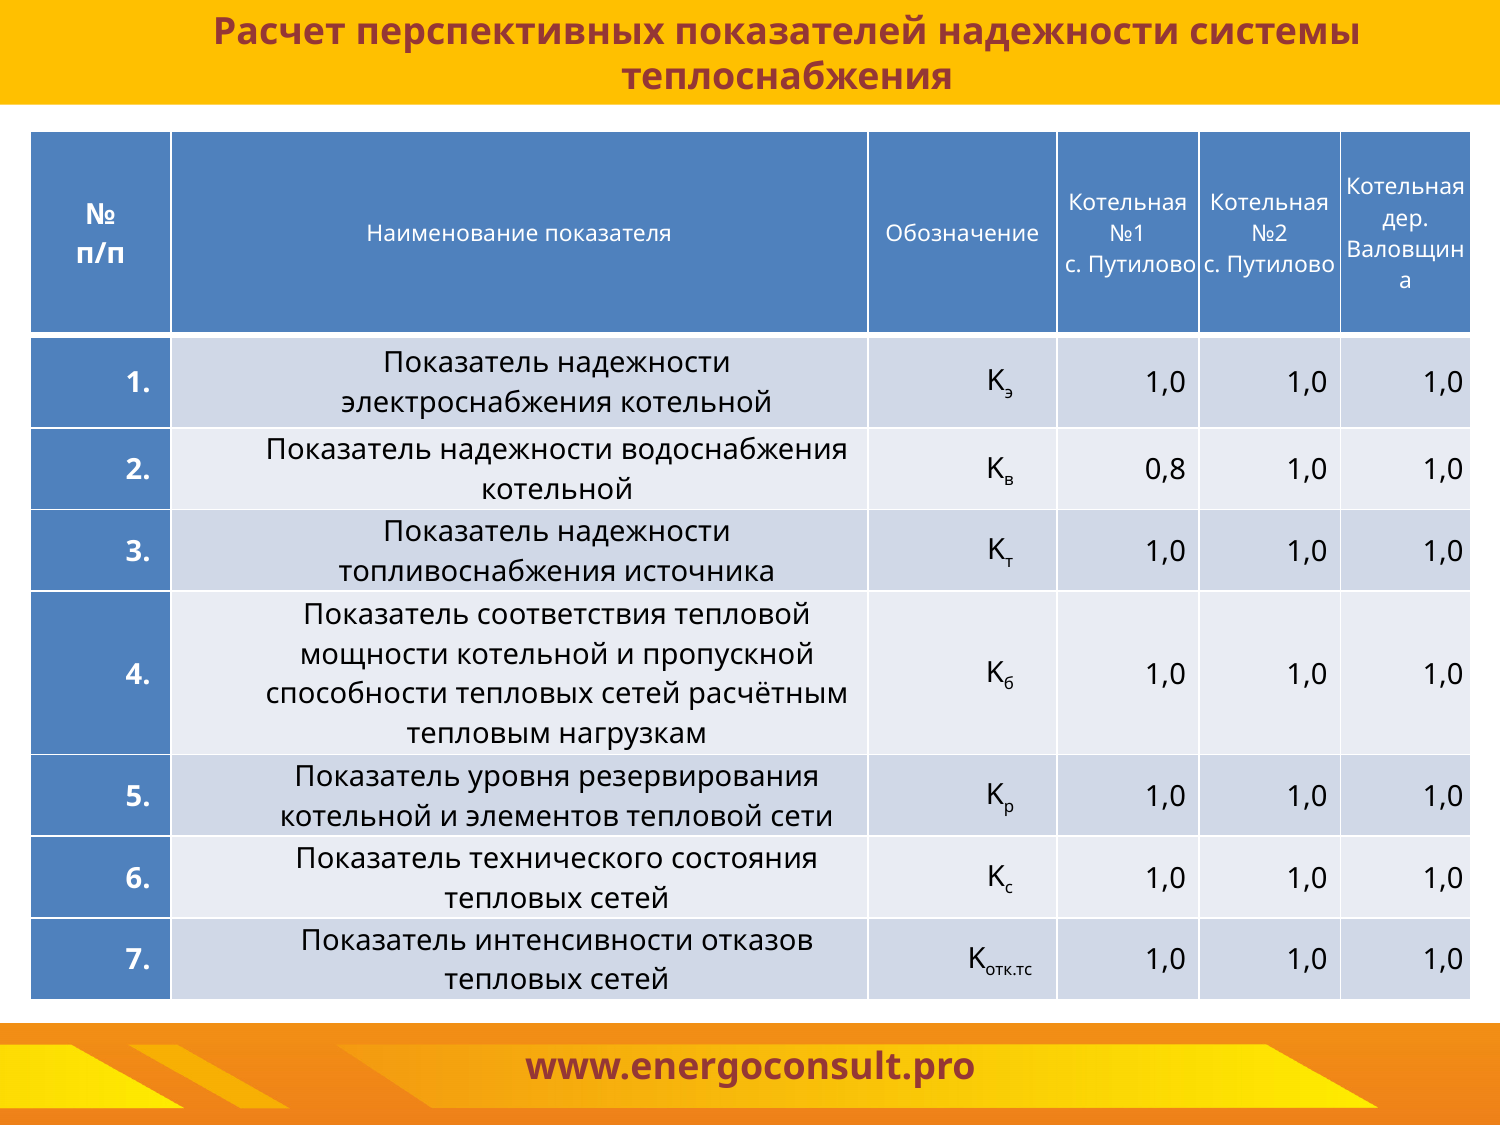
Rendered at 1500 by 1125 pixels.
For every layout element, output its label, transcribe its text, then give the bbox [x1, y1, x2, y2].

table_cell 1,0 [1058, 338, 1198, 427]
table_cell 1,0 [1200, 592, 1340, 754]
table_cell 1,0 [1200, 755, 1340, 835]
table_cell Kр [869, 755, 1056, 835]
table_header Котельная №1 с. Путилово [1058, 132, 1198, 332]
table_cell 1,0 [1341, 837, 1470, 917]
table_cell Показатель интенсивности отказов тепловых сетей [172, 919, 867, 999]
table_cell 1,0 [1200, 429, 1340, 509]
table_cell 7. [31, 919, 170, 999]
text_box Расчет перспективных показателей надежности системы теплоснабжения [0, 0, 1500, 105]
table_cell 2. [31, 429, 170, 509]
table_cell 1,0 [1058, 510, 1198, 590]
table_header № п/п [31, 132, 170, 332]
table_cell Kэ [869, 338, 1056, 427]
table_cell 0,8 [1058, 429, 1198, 509]
table_cell 1,0 [1058, 919, 1198, 999]
table_header Котельная №2 с. Путилово [1200, 132, 1340, 332]
table_cell 1,0 [1341, 592, 1470, 754]
table_cell 1,0 [1058, 592, 1198, 754]
table_cell Показатель надежности электроснабжения котельной [172, 338, 867, 427]
table_header Наименование показателя [172, 132, 867, 332]
table_cell 1. [31, 338, 170, 427]
table_cell Kв [869, 429, 1056, 509]
table_cell 1,0 [1200, 338, 1340, 427]
table_cell Kотк.тс [869, 919, 1056, 999]
table_cell 1,0 [1341, 338, 1470, 427]
table_cell 3. [31, 510, 170, 590]
table_cell Kб [869, 592, 1056, 754]
table_cell 1,0 [1341, 510, 1470, 590]
table_cell 1,0 [1341, 429, 1470, 509]
table_cell 1,0 [1058, 837, 1198, 917]
table_cell Показатель соответствия тепловой мощности котельной и пропускной способности тепловых сетей расчётным тепловым нагрузкам [172, 592, 867, 754]
table_cell 1,0 [1200, 919, 1340, 999]
table_cell 5. [31, 755, 170, 835]
table_cell 4. [31, 592, 170, 754]
picture [0, 1022, 1500, 1125]
table_cell 1,0 [1341, 919, 1470, 999]
table_cell Показатель уровня резервирования котельной и элементов тепловой сети [172, 755, 867, 835]
table_cell Показатель надежности водоснабжения котельной [172, 429, 867, 509]
table_cell 1,0 [1058, 755, 1198, 835]
table_header Обозначение [869, 132, 1056, 332]
table_cell 1,0 [1200, 837, 1340, 917]
table_cell 1,0 [1200, 510, 1340, 590]
table_cell Показатель технического состояния тепловых сетей [172, 837, 867, 917]
table_cell Kс [869, 837, 1056, 917]
table_cell Kт [869, 510, 1056, 590]
table_header Котельная дер. Валовщина [1341, 132, 1470, 332]
table_cell 6. [31, 837, 170, 917]
table_cell 1,0 [1341, 755, 1470, 835]
table_cell Показатель надежности топливоснабжения источника [172, 510, 867, 590]
